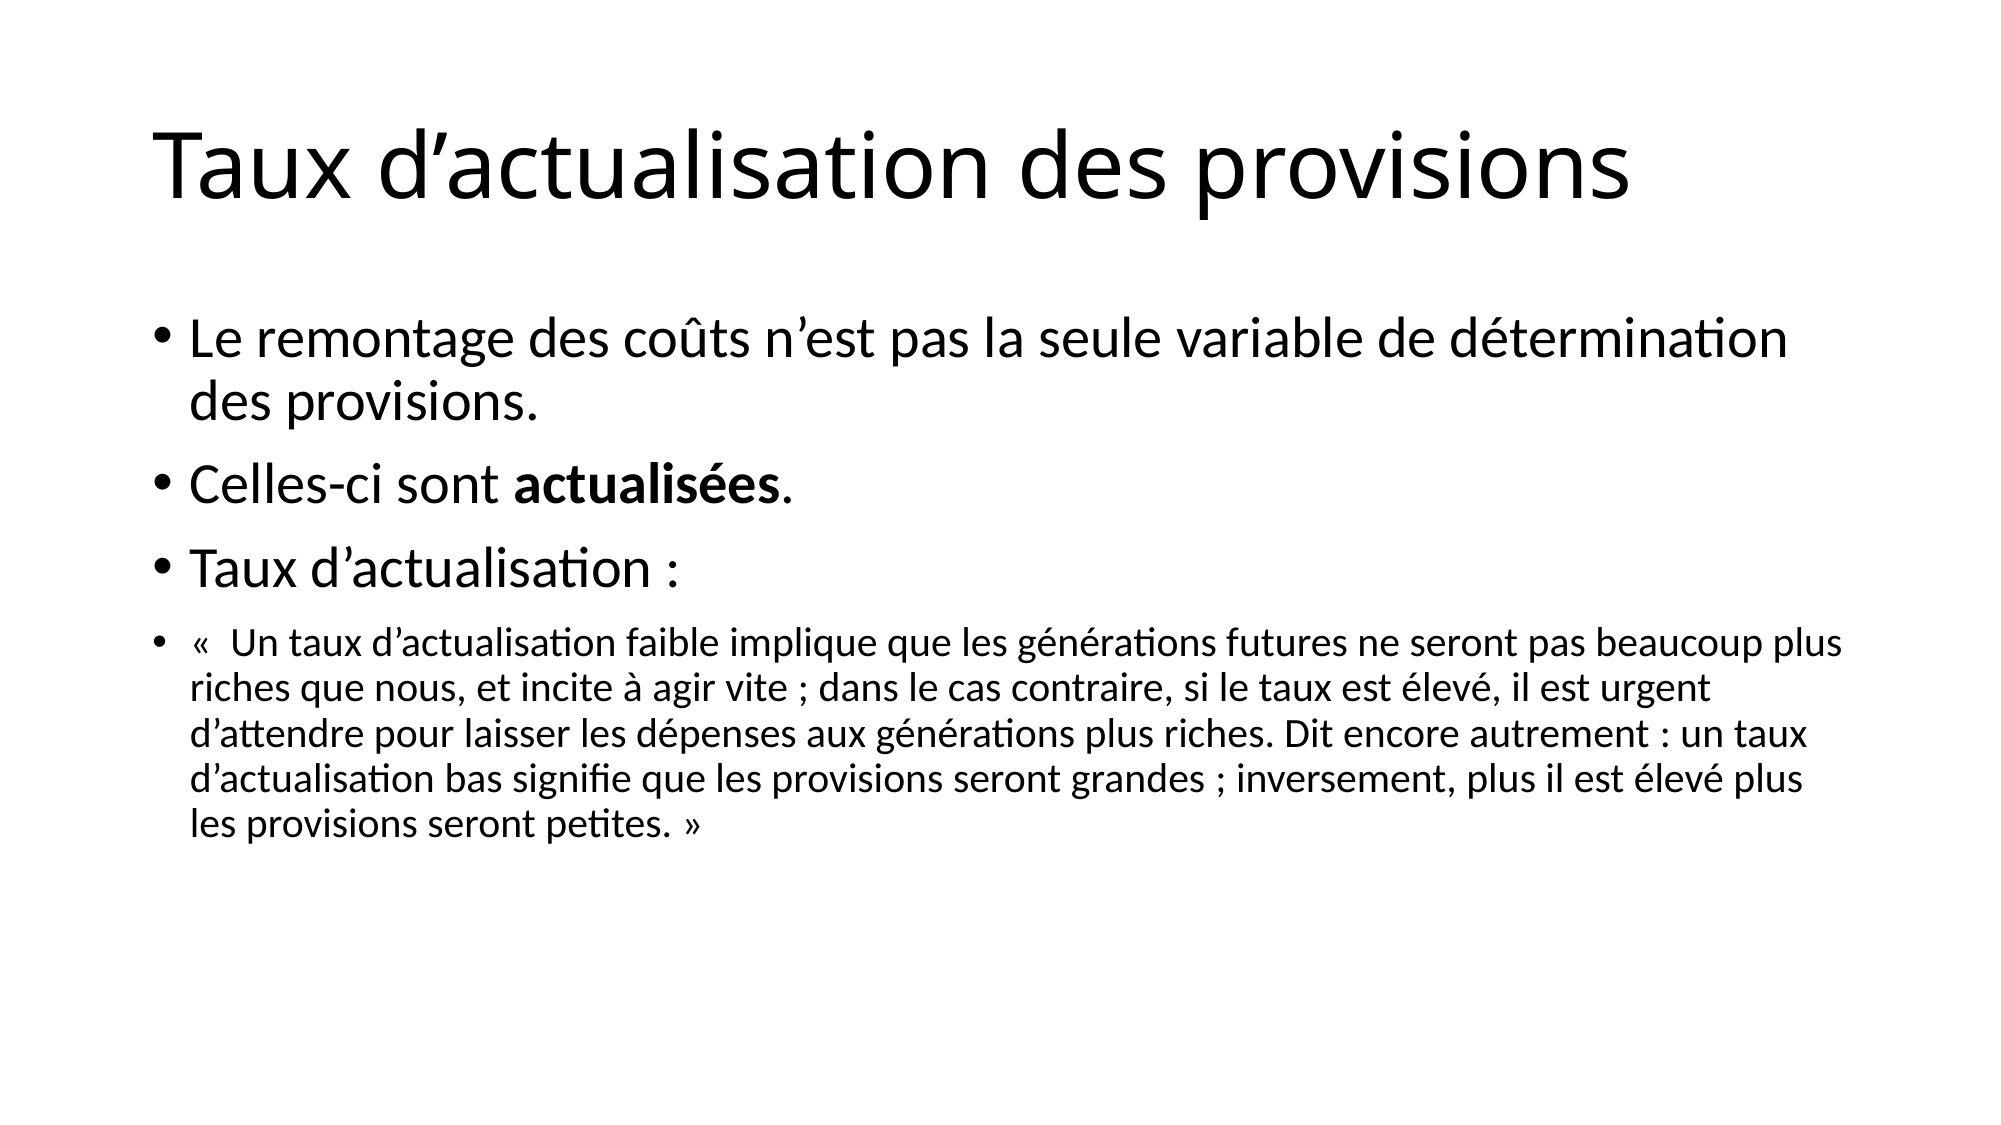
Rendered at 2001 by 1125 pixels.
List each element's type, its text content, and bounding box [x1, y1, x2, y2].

list Le remontage des coûts n’est pas la seule variable de détermination des provisions. Celles-ci sont actualisées. Taux d’actualisation : « Un taux d’actualisation faible implique que les générations futures ne seront pas beaucoup plus riches que nous, et incite à agir vite ; dans le cas contraire, si le taux est élevé, il est urgent d’attendre pour laisser les dépenses aux générations plus riches. Dit encore autrement : un taux d’actualisation bas signifie que les provisions seront grandes ; inversement, plus il est élevé plus les provisions seront petites. » [137, 299, 1863, 1014]
title Taux d’actualisation des provisions [137, 59, 1863, 278]
